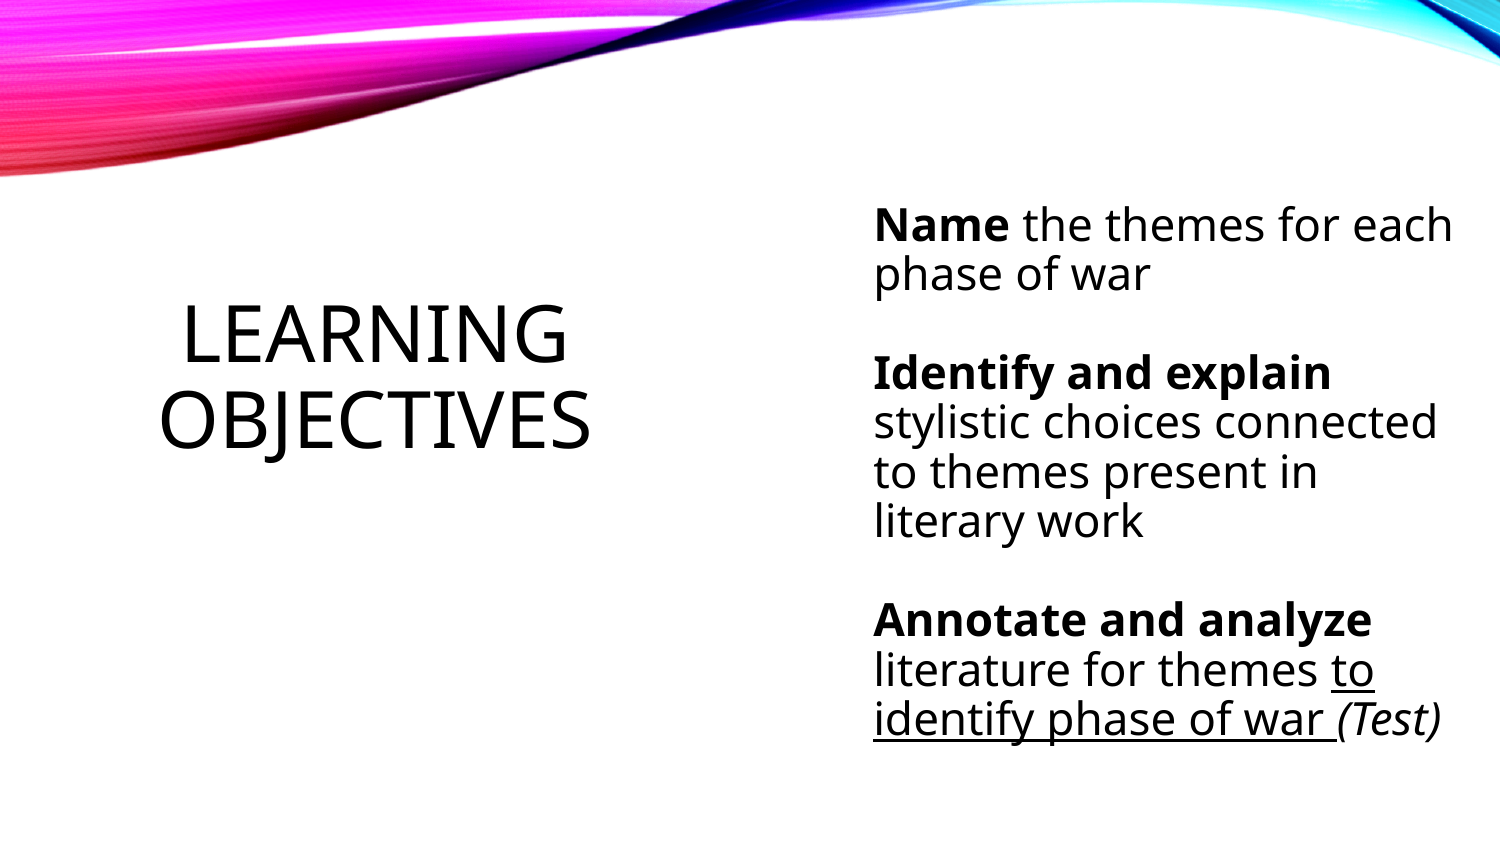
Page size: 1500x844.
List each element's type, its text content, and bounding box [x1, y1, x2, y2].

title Learning objectives [43, 225, 708, 481]
list Name the themes for each phase of war Identify and explain stylistic choices connected to themes present in literary work Annotate and analyze literature for themes to identify phase of war (Test) [783, 114, 1470, 833]
picture [0, 0, 1500, 178]
